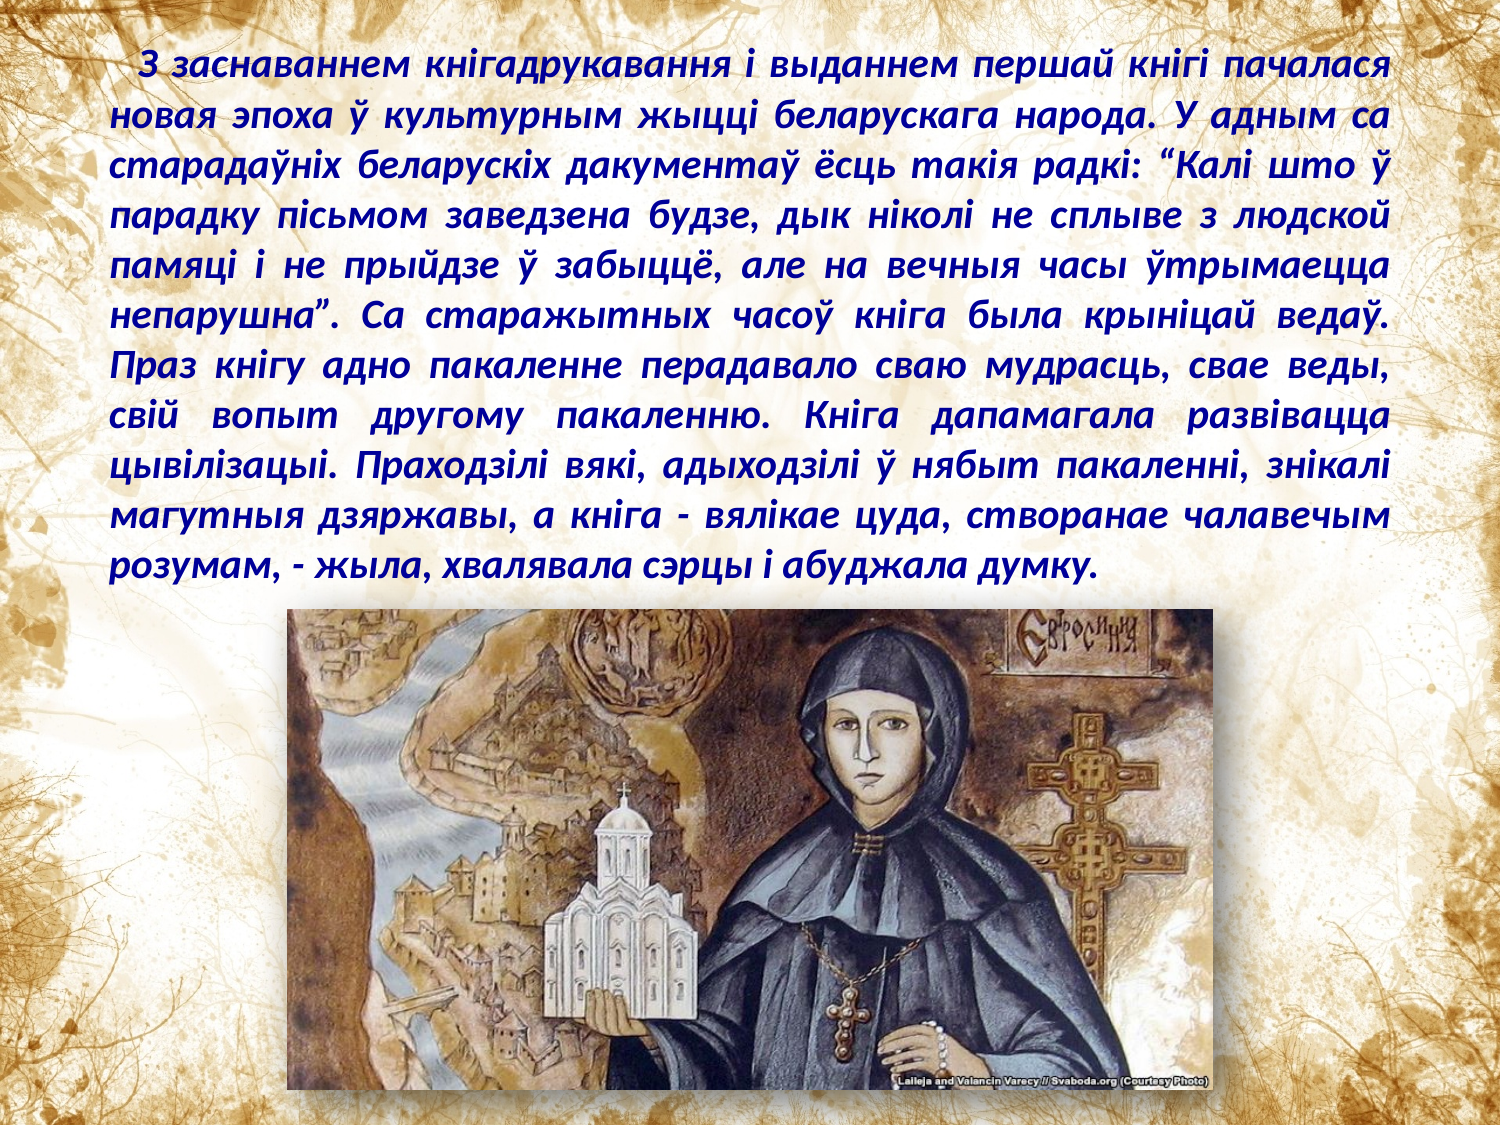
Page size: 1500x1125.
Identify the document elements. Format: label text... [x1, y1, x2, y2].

text_box З заснаваннем кнігадрукавання і выданнем першай кнігі пачалася новая эпоха ў культурным жыцці беларускага народа. У адным са старадаўніх беларускіх дакументаў ёсць такія радкі: “Калі што ў парадку пісьмом заведзена будзе, дык ніколі не сплыве з людской памяці і не прыйдзе ў забыццё, але на вечныя часы ўтрымаецца непарушна”. Са старажытных часоў кніга была крыніцай ведаў. Праз кнігу адно пакаленне перадавало сваю мудрасць, свае веды, свій вопыт другому пакаленню. Кніга дапамагала развівацца цывілізацыі. Праходзілі вякі, адыходзілі ў нябыт пакаленні, знікалі магутныя дзяржавы, а кніга - вялікае цуда, створанае чалавечым розумам, - жыла, хвалявала сэрцы і абуджала думку. [93, 0, 1407, 594]
picture [0, 0, 1500, 1125]
